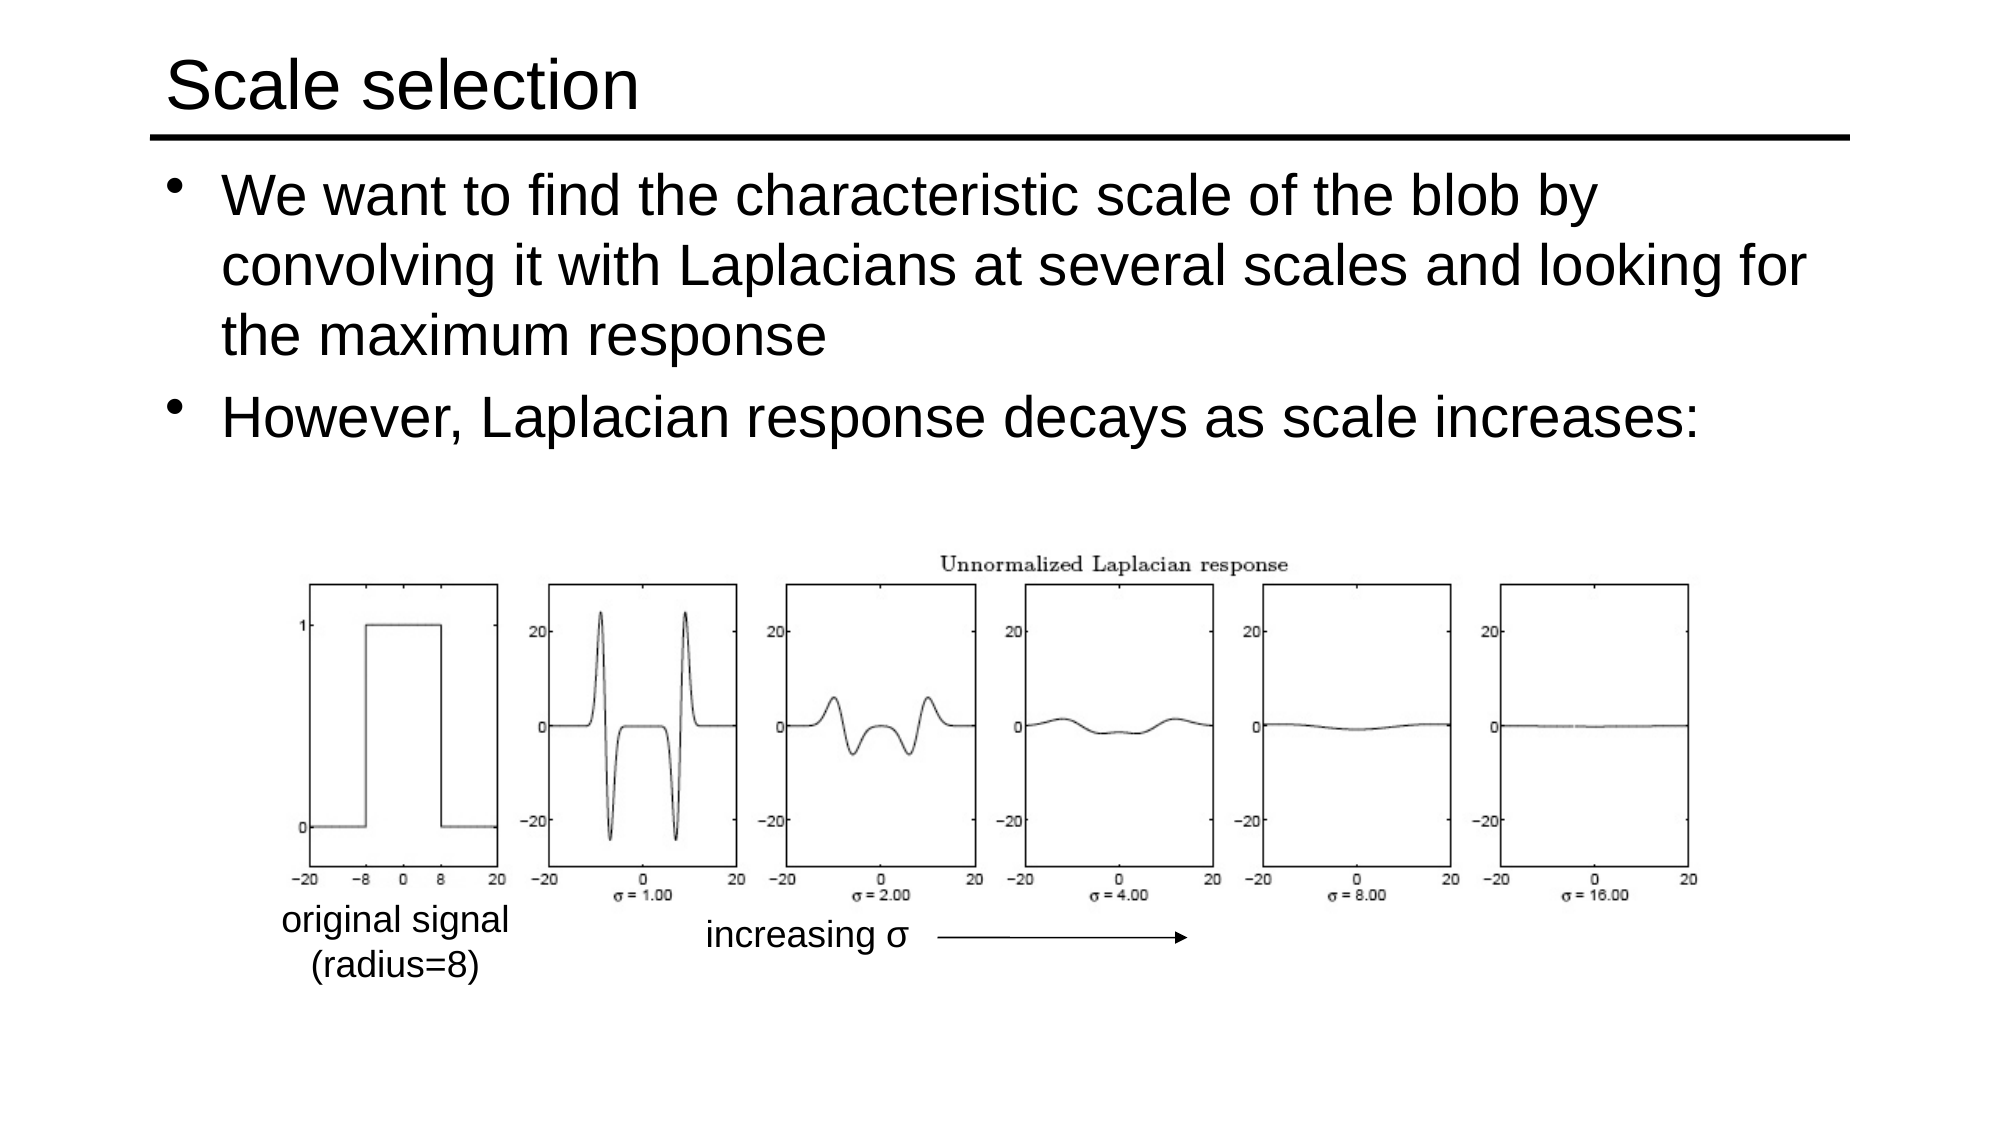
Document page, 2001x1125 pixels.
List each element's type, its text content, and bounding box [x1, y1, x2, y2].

list We want to find the characteristic scale of the blob by convolving it with Laplacians at several scales and looking for the maximum response However, Laplacian response decays as scale increases: [149, 149, 1851, 1013]
title Scale selection [149, 12, 1851, 149]
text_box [265, 537, 1719, 993]
